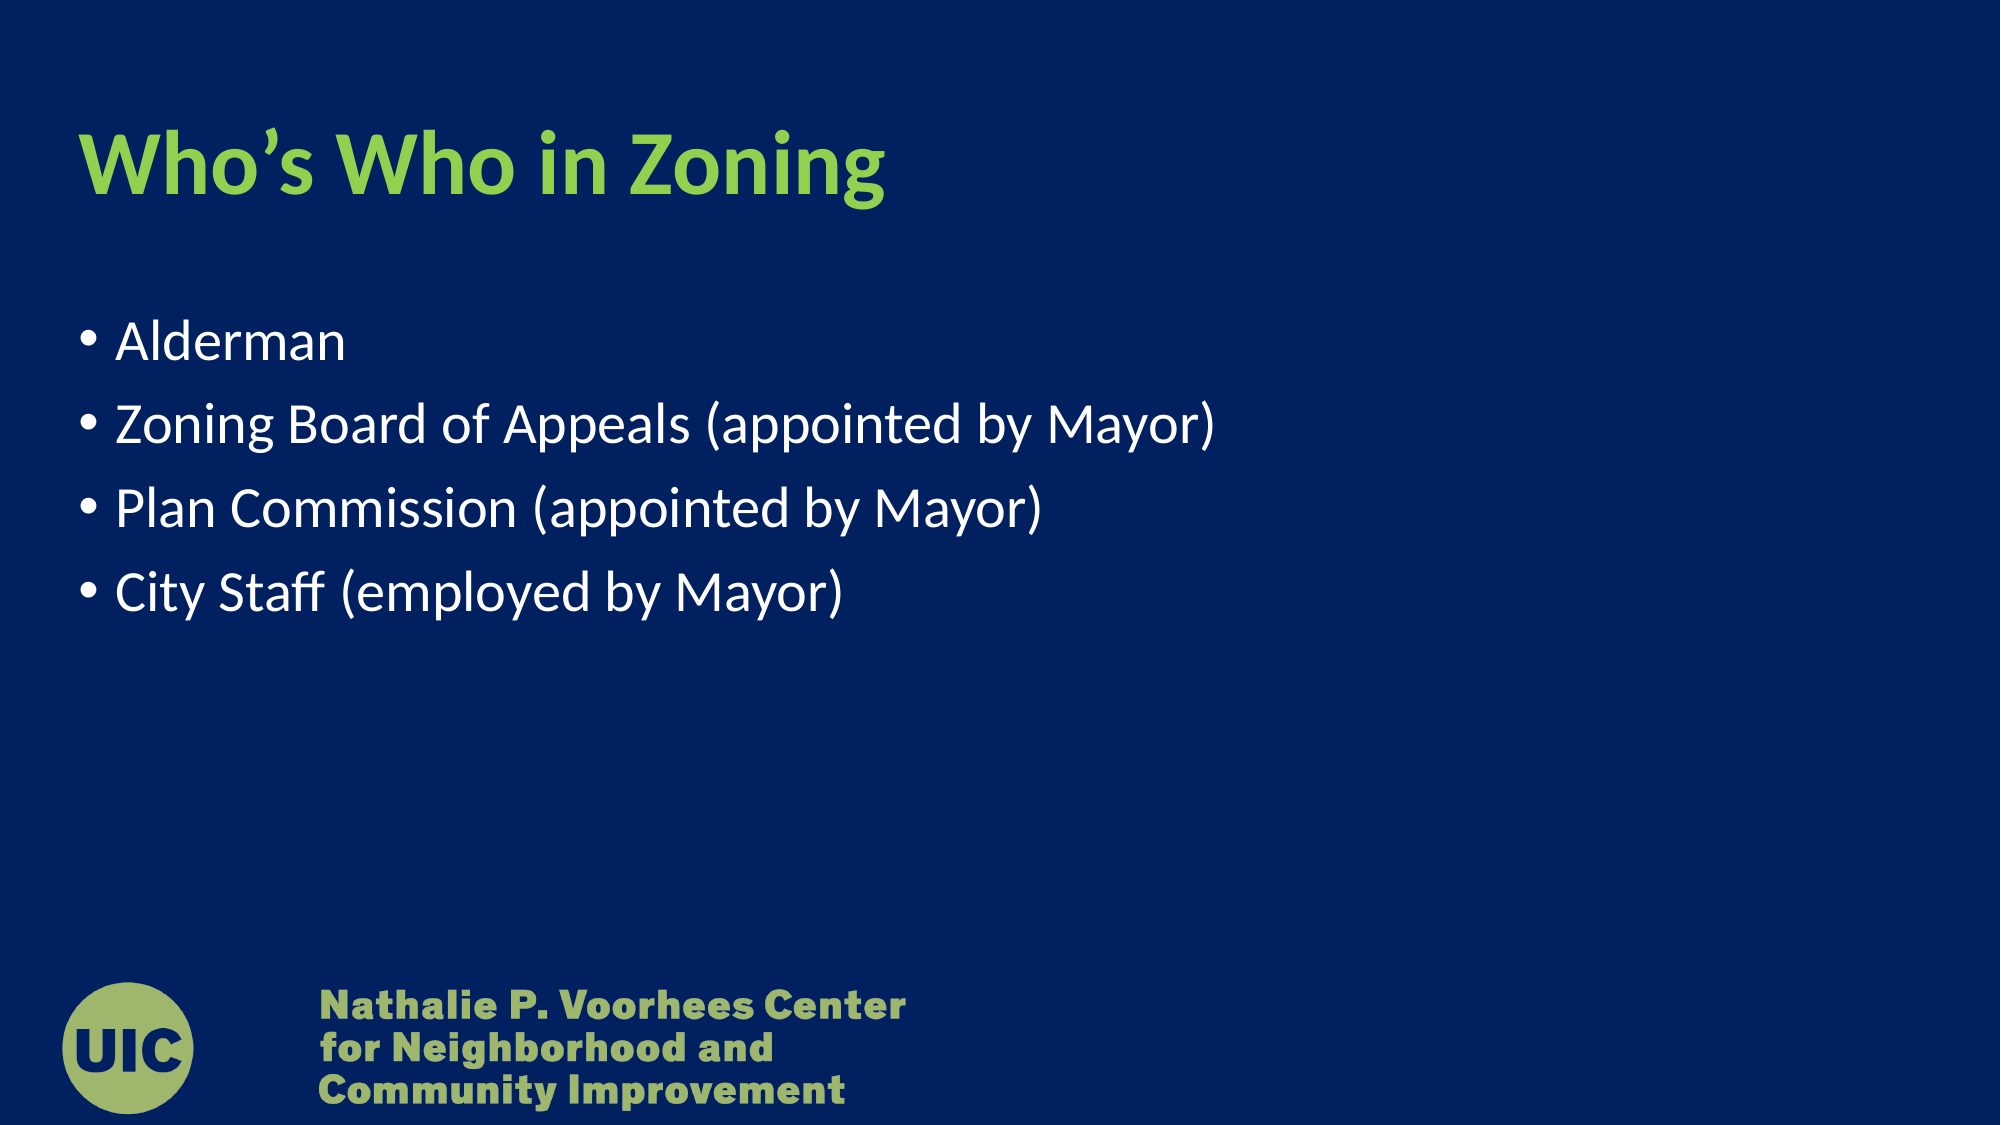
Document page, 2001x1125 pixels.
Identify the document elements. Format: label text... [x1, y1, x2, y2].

list Alderman Zoning Board of Appeals (appointed by Mayor) Plan Commission (appointed by Mayor) City Staff (employed by Mayor) [63, 302, 1789, 976]
title Who’s Who in Zoning [63, 56, 1789, 274]
